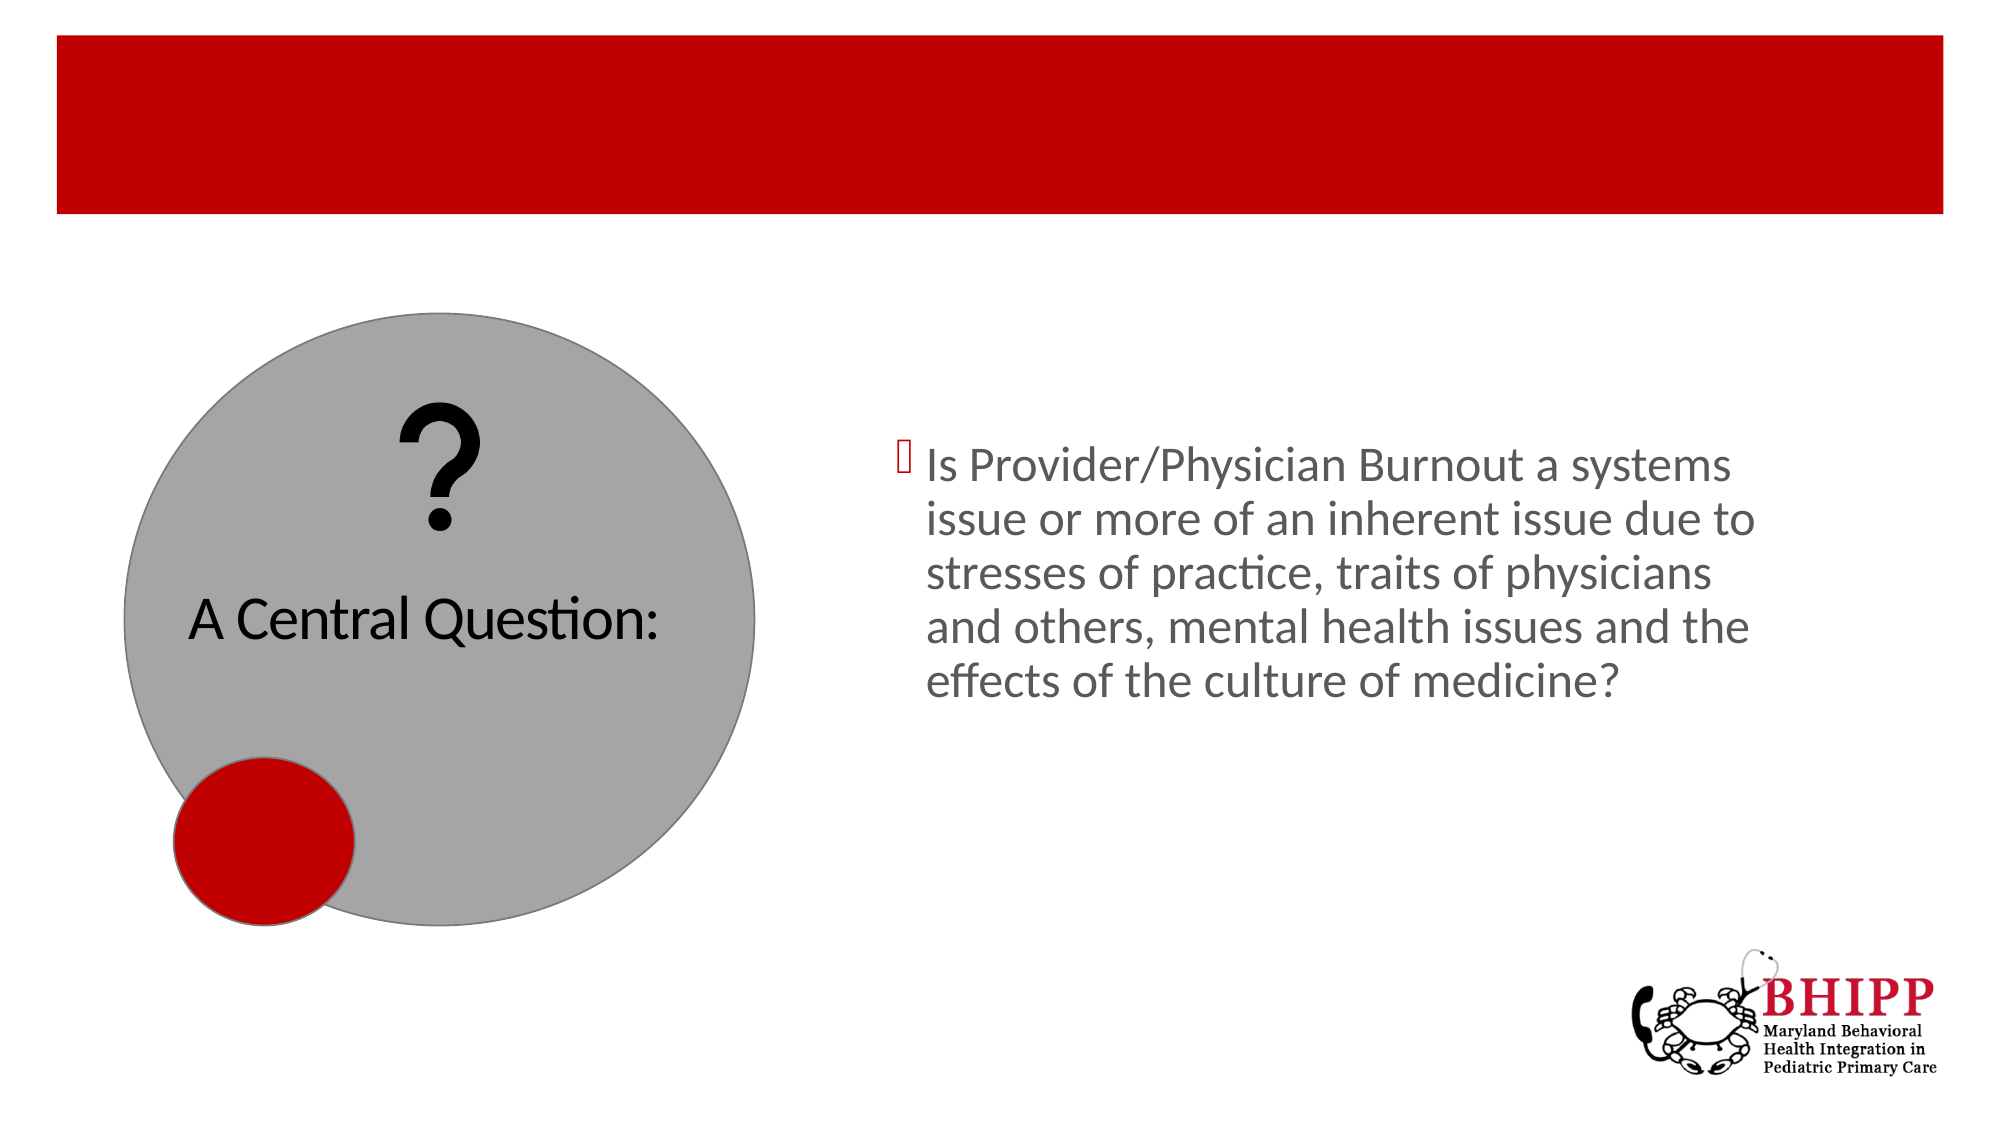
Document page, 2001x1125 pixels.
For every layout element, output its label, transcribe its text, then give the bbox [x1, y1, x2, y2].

text_box [706, 454, 756, 785]
text_box [123, 454, 173, 785]
title A Central Question: [173, 286, 706, 953]
list Is Provider/Physician Burnout a systems issue or more of an inherent issue due to stresses of practice, traits of physicians and others, mental health issues and the effects of the culture of medicine? [880, 250, 1790, 896]
picture [1602, 921, 1964, 1103]
picture [364, 391, 515, 542]
text_box [172, 756, 356, 927]
